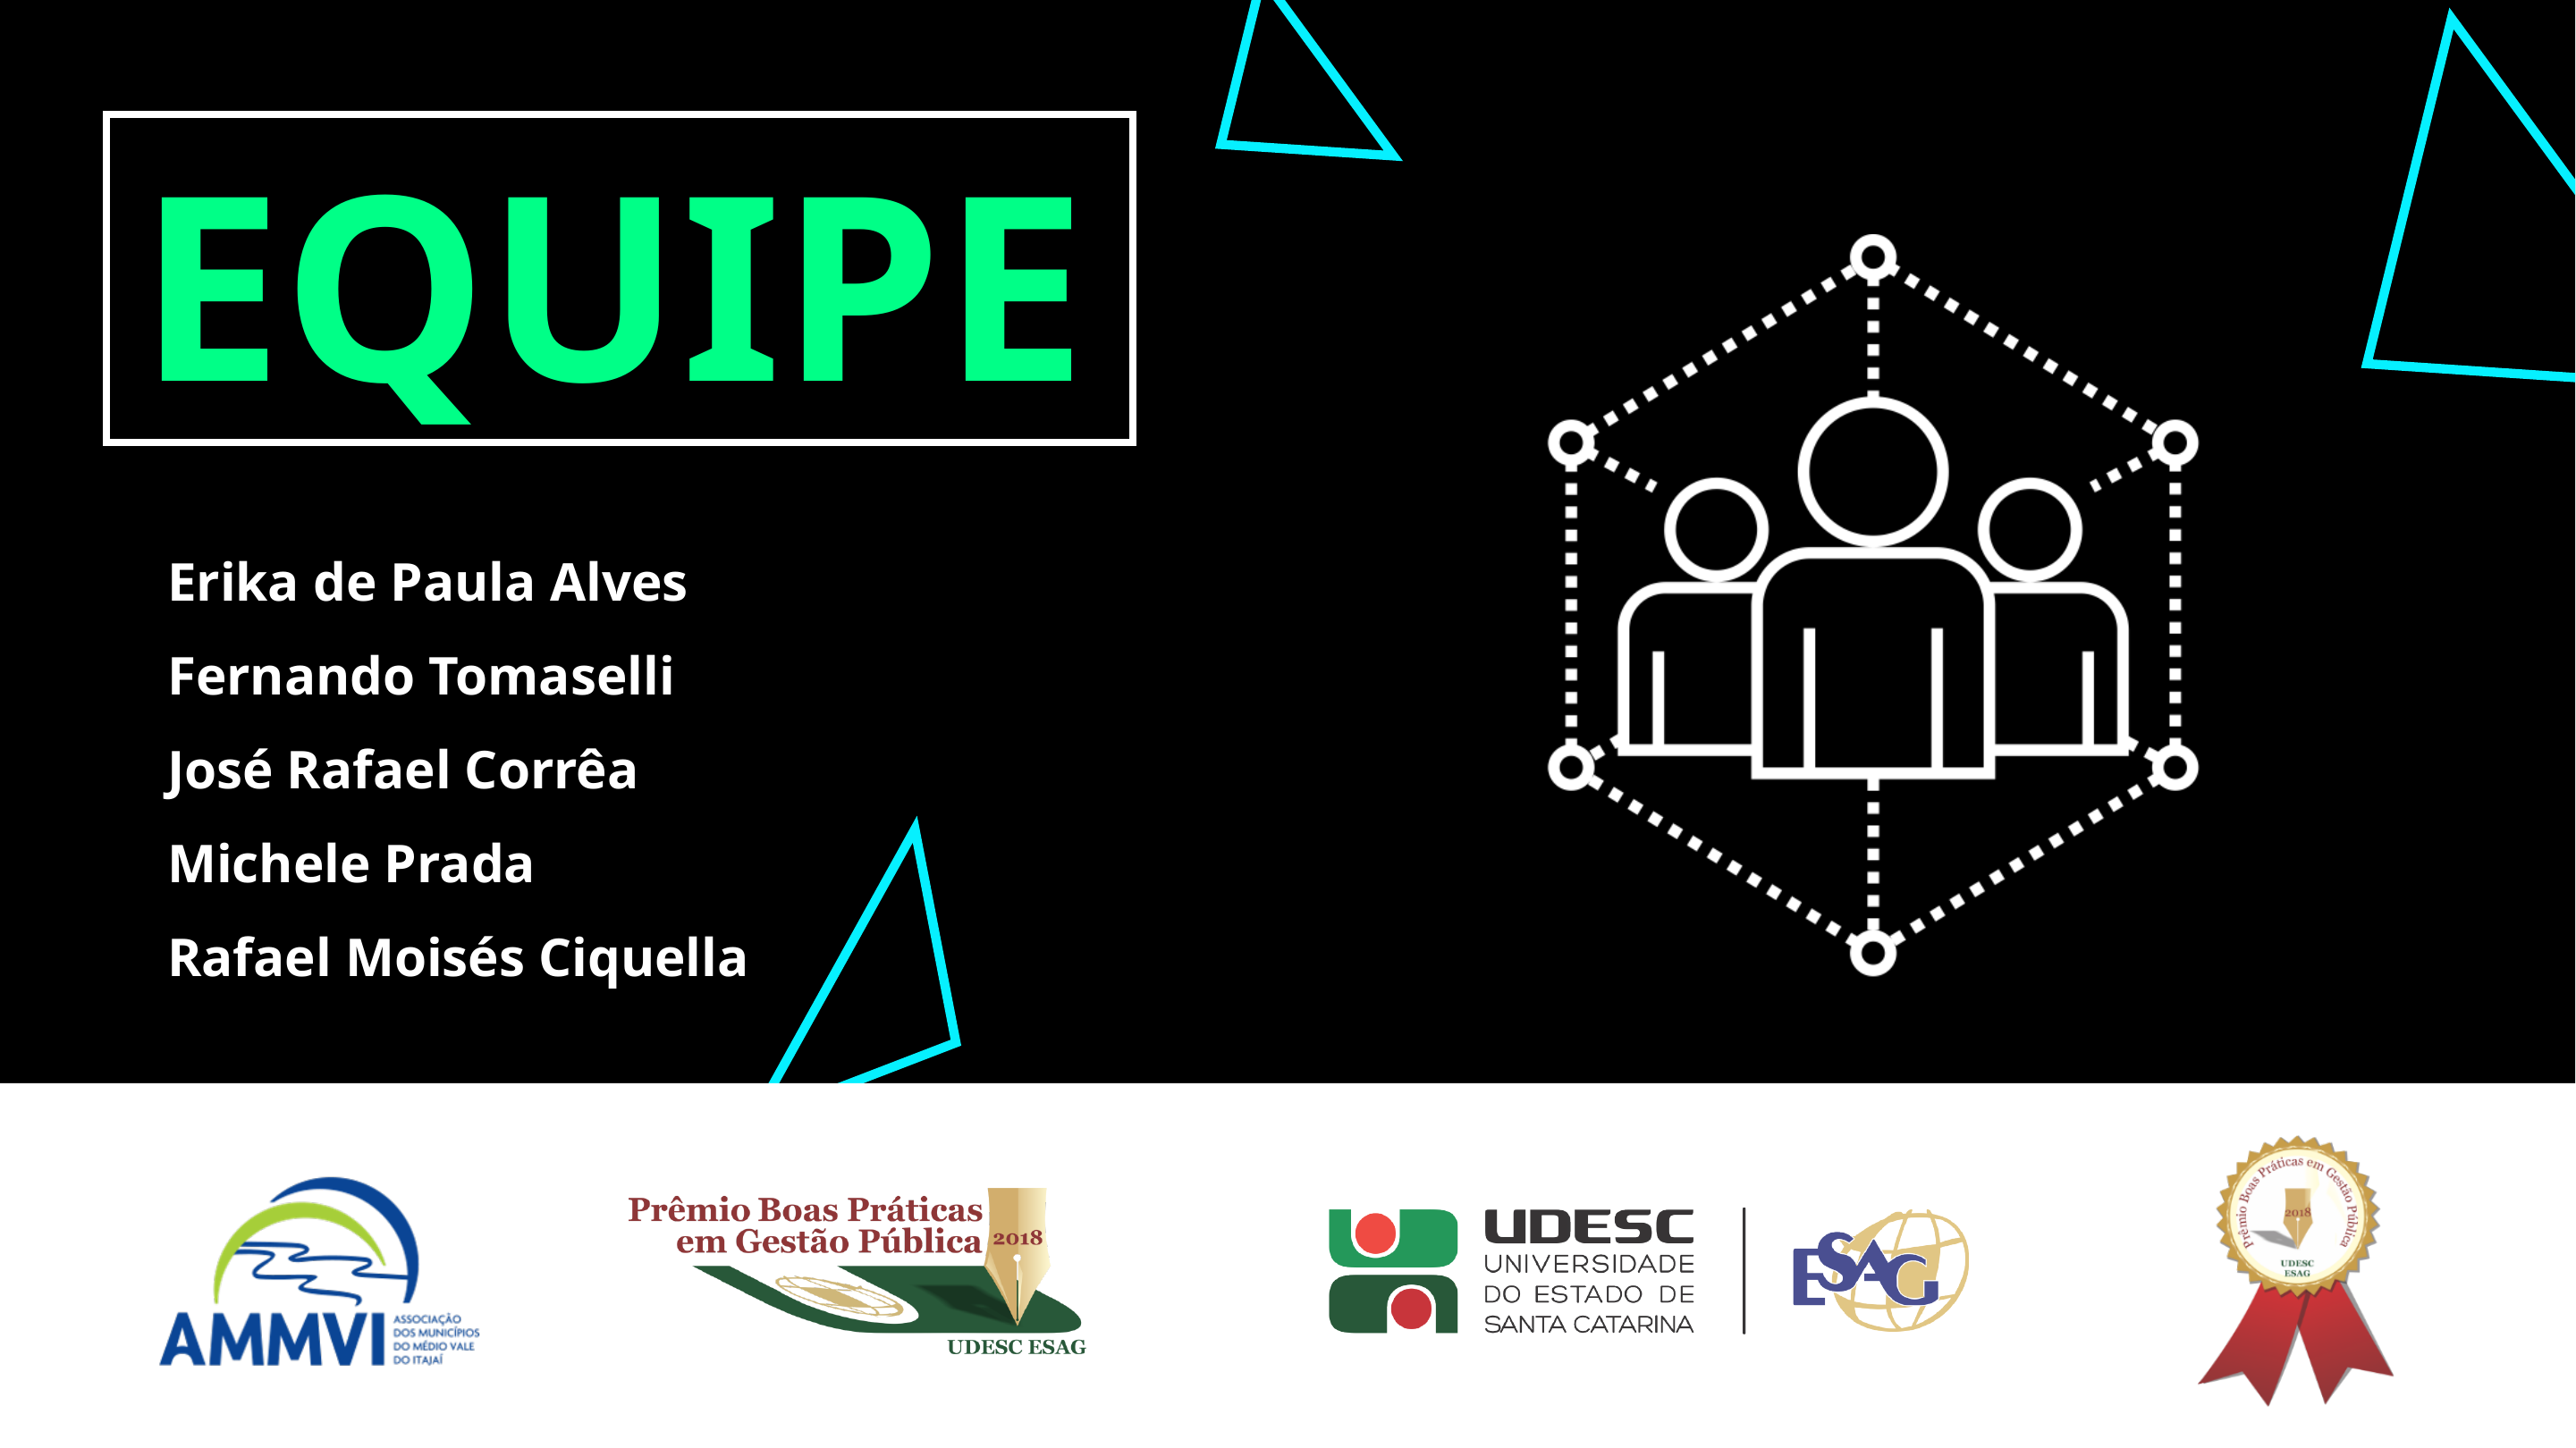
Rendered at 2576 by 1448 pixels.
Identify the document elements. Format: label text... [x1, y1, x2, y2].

picture [629, 1188, 1086, 1354]
text_box [0, 1082, 2576, 1448]
picture [2197, 1135, 2394, 1408]
picture [1328, 1208, 1969, 1334]
text_box [2365, 16, 2576, 379]
text_box Erika de Paula Alves Fernando Tomaselli José Rafael Corrêa Michele Prada Rafael Moisés Ciquella [154, 510, 777, 994]
picture [154, 1153, 486, 1389]
text_box [0, 0, 2576, 1082]
text_box [1220, 0, 1396, 157]
picture [1429, 234, 2296, 994]
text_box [106, 114, 1134, 443]
text_box [773, 826, 958, 1082]
